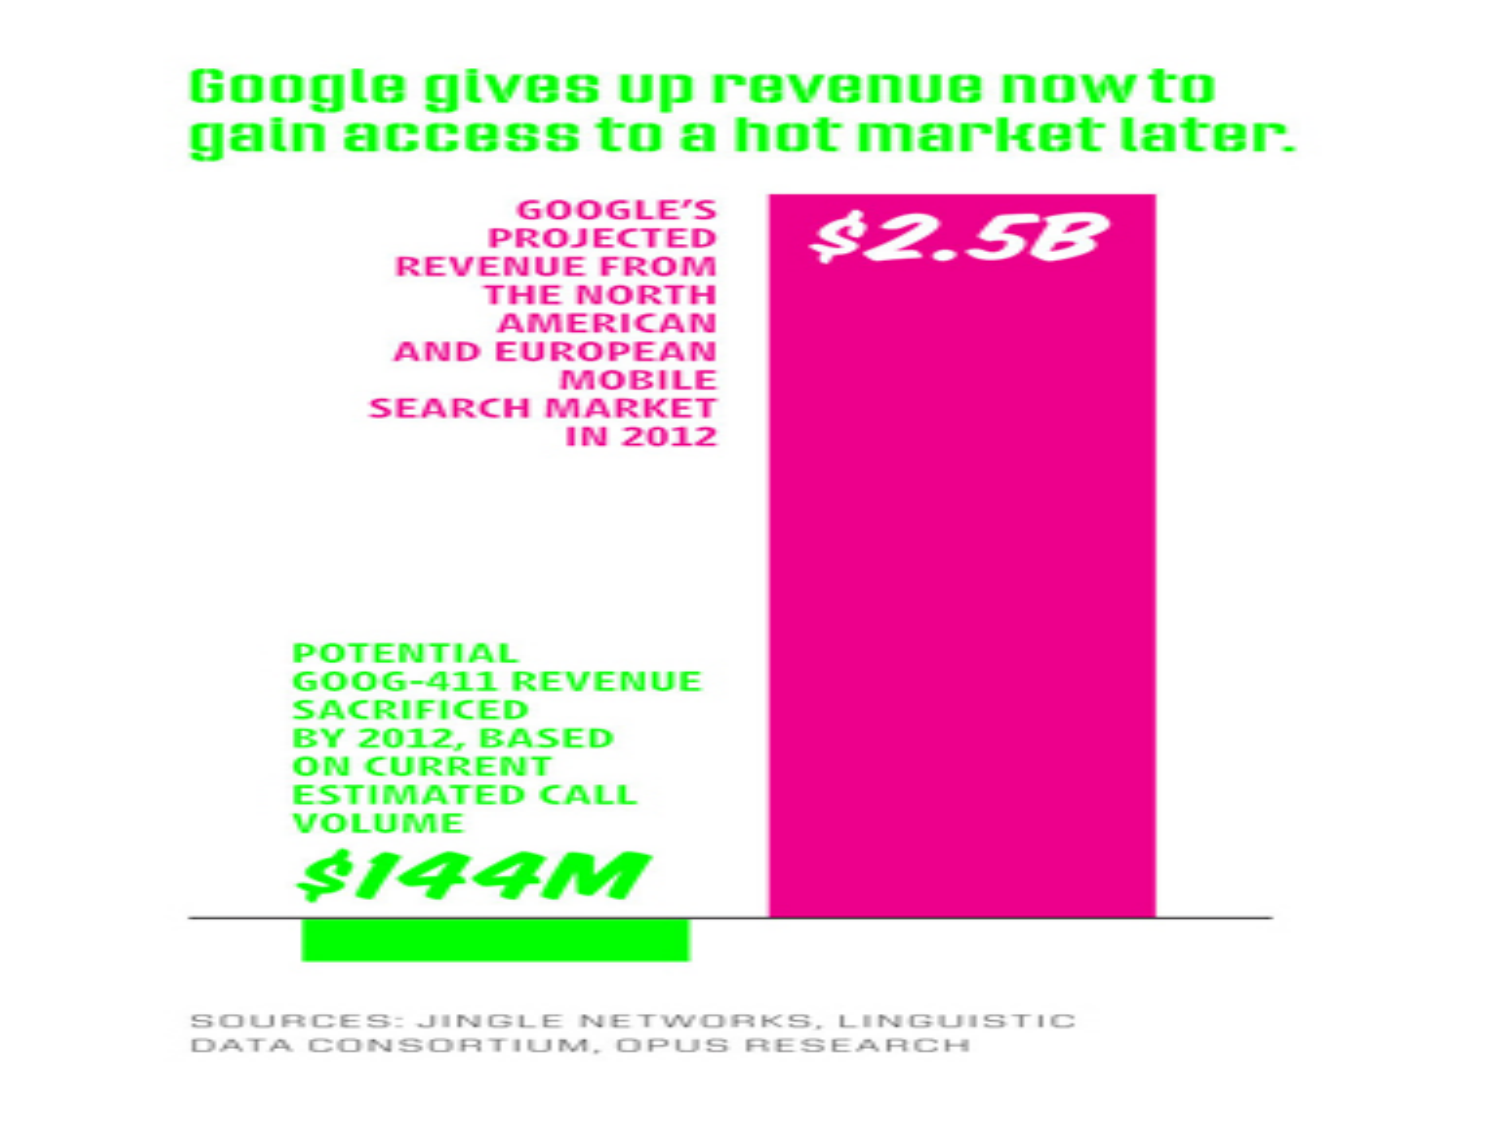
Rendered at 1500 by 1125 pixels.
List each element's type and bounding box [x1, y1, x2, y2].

picture [135, 42, 1341, 1083]
